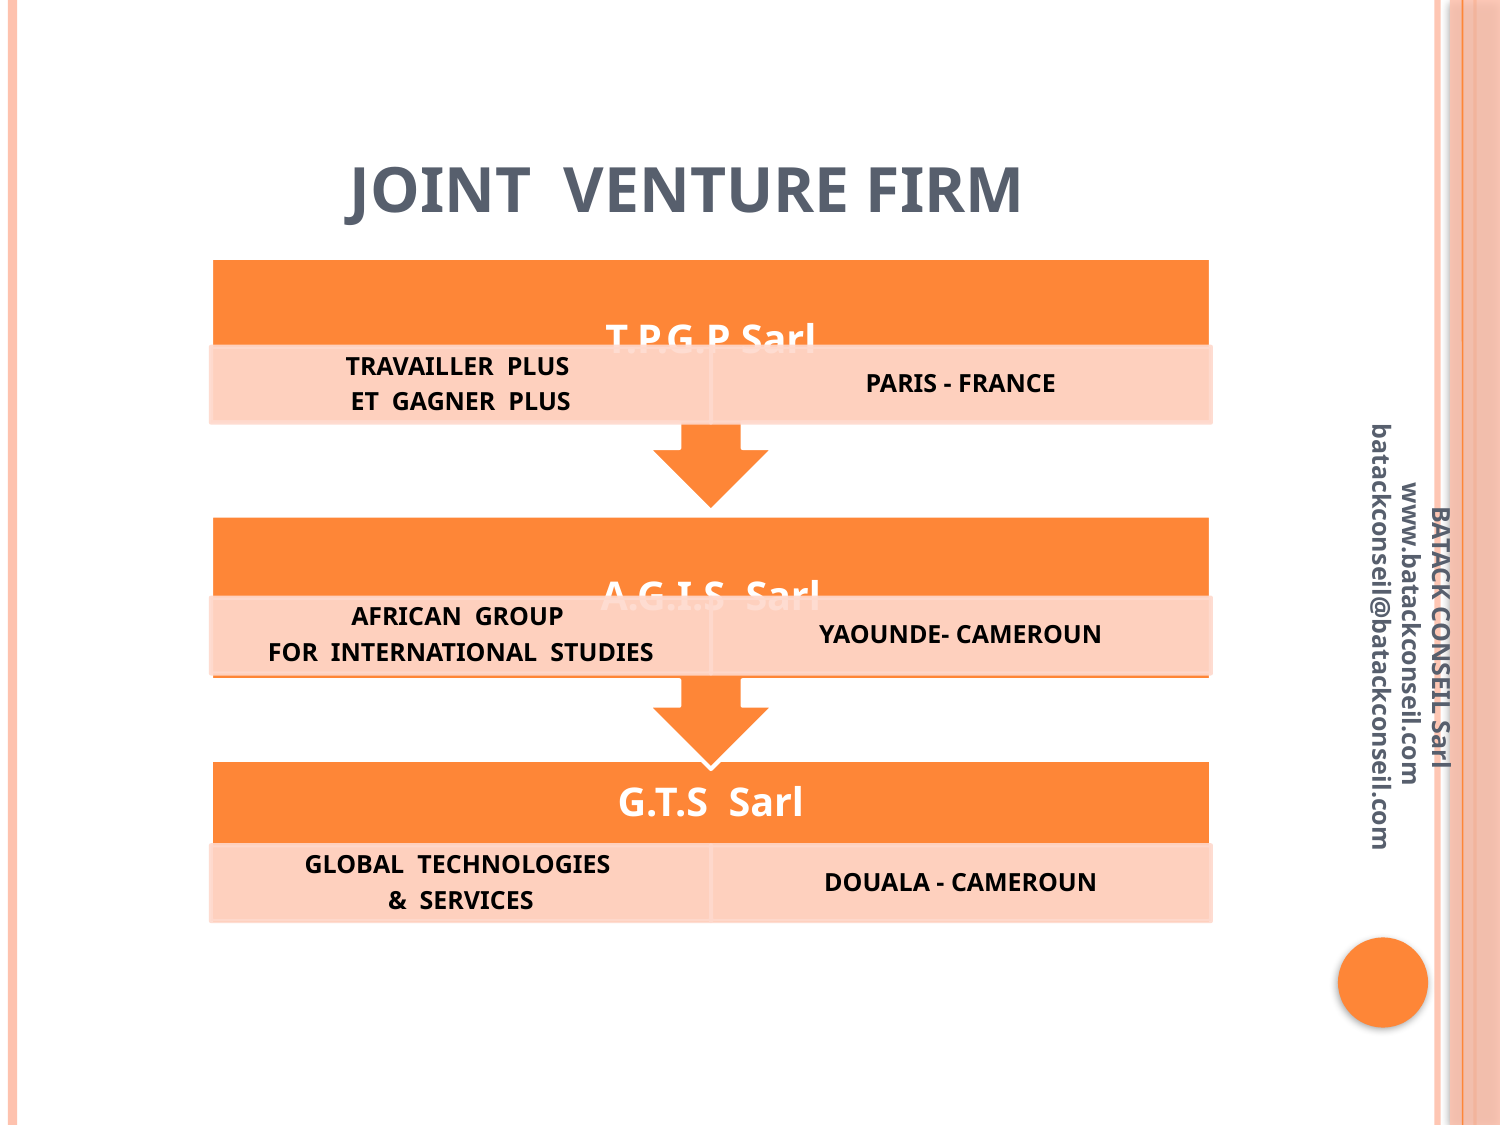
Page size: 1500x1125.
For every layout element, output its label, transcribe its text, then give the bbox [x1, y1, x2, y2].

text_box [210, 257, 1212, 925]
footer BATACK CONSEIL Sarl www.batackconseil.com batackconseil@batackconseil.com [1371, 375, 1454, 900]
title joint venture firm [75, 45, 1300, 233]
